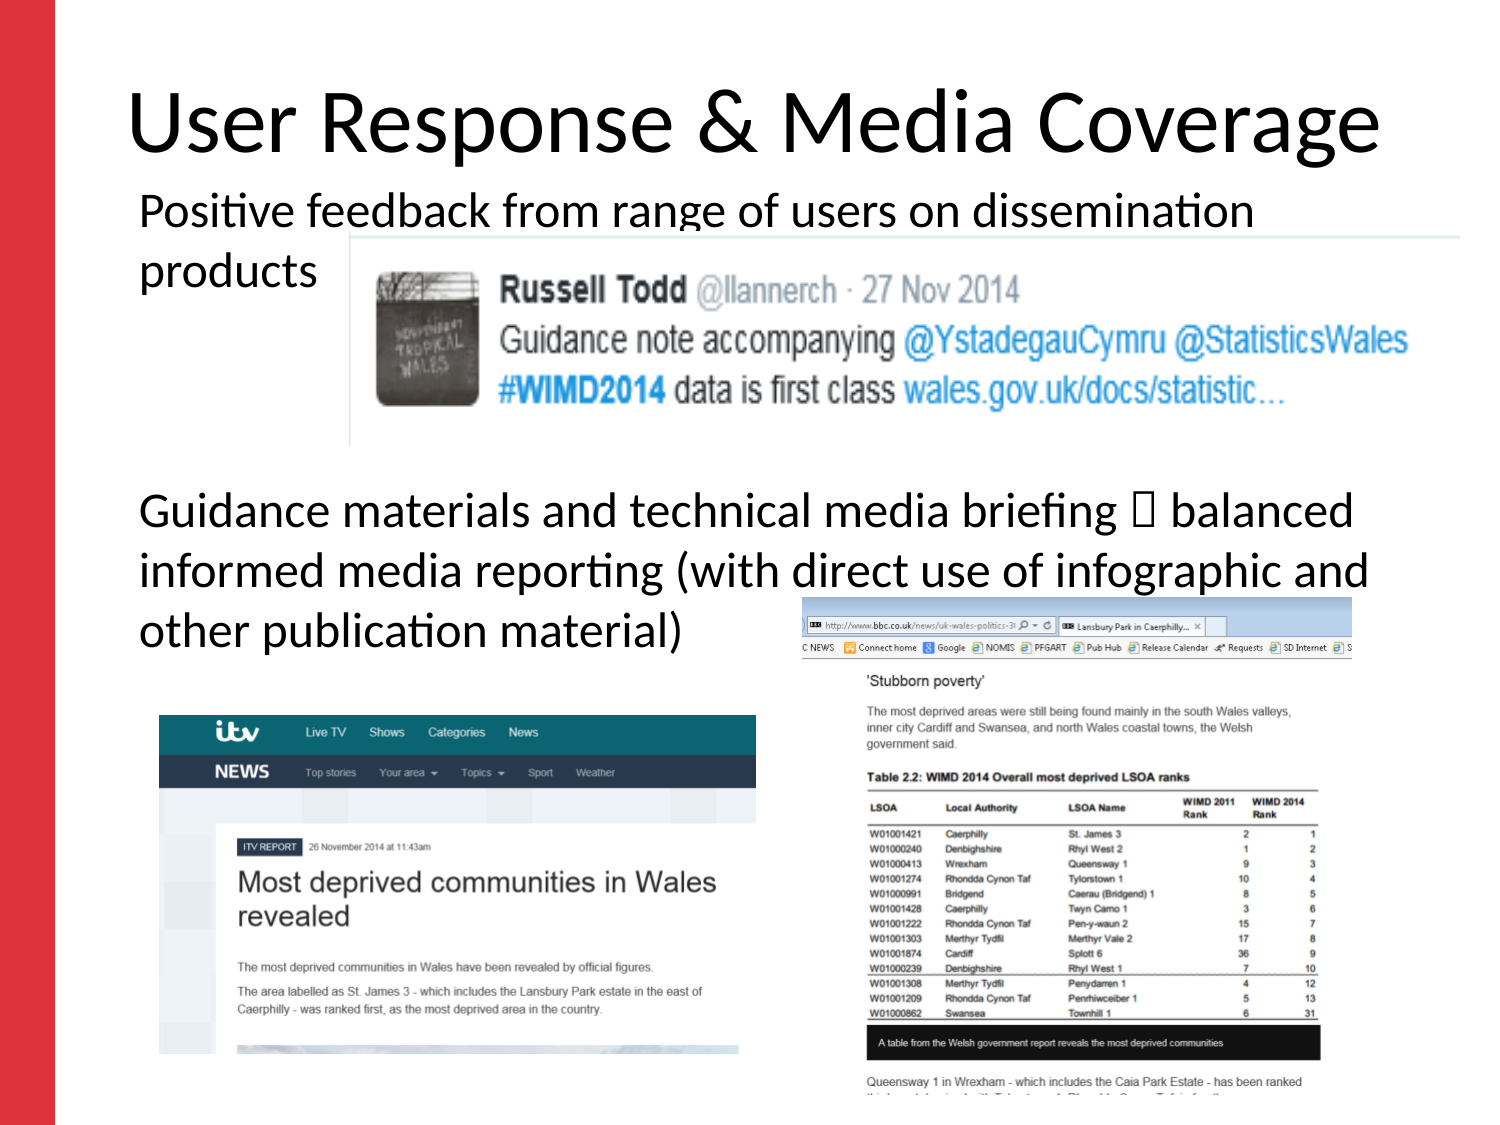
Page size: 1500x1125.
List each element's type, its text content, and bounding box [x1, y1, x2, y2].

picture [0, 0, 55, 1125]
text_box Positive feedback from range of users on dissemination products Guidance materials and technical media briefing  balanced informed media reporting (with direct use of infographic and other publication material) [123, 169, 1459, 875]
picture [801, 597, 1352, 1095]
title User Response & Media Coverage [80, 22, 1431, 211]
picture [159, 715, 756, 1054]
picture [349, 231, 1461, 446]
